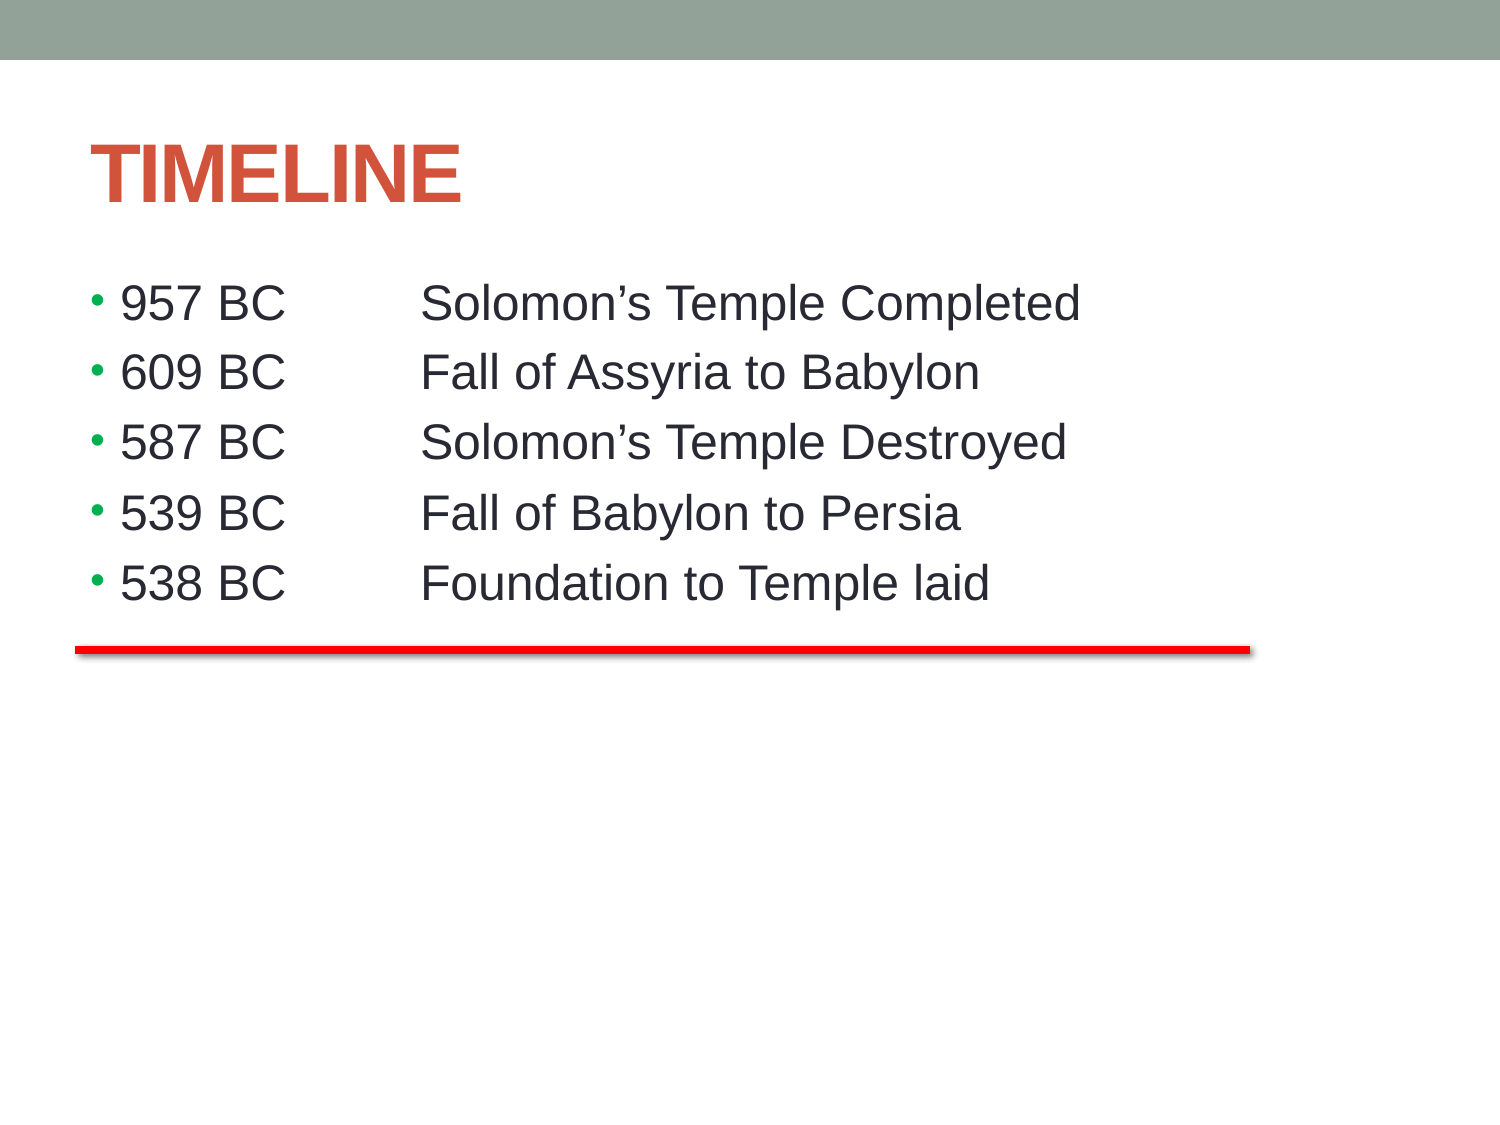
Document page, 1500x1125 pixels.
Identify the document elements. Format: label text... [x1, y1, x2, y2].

title TIMELINE [75, 87, 1425, 250]
list 957 BC Solomon’s Temple Completed 609 BC Fall of Assyria to Babylon 587 BC Solomon’s Temple Destroyed 539 BC Fall of Babylon to Persia 538 BC Foundation to Temple laid [75, 262, 1425, 1063]
